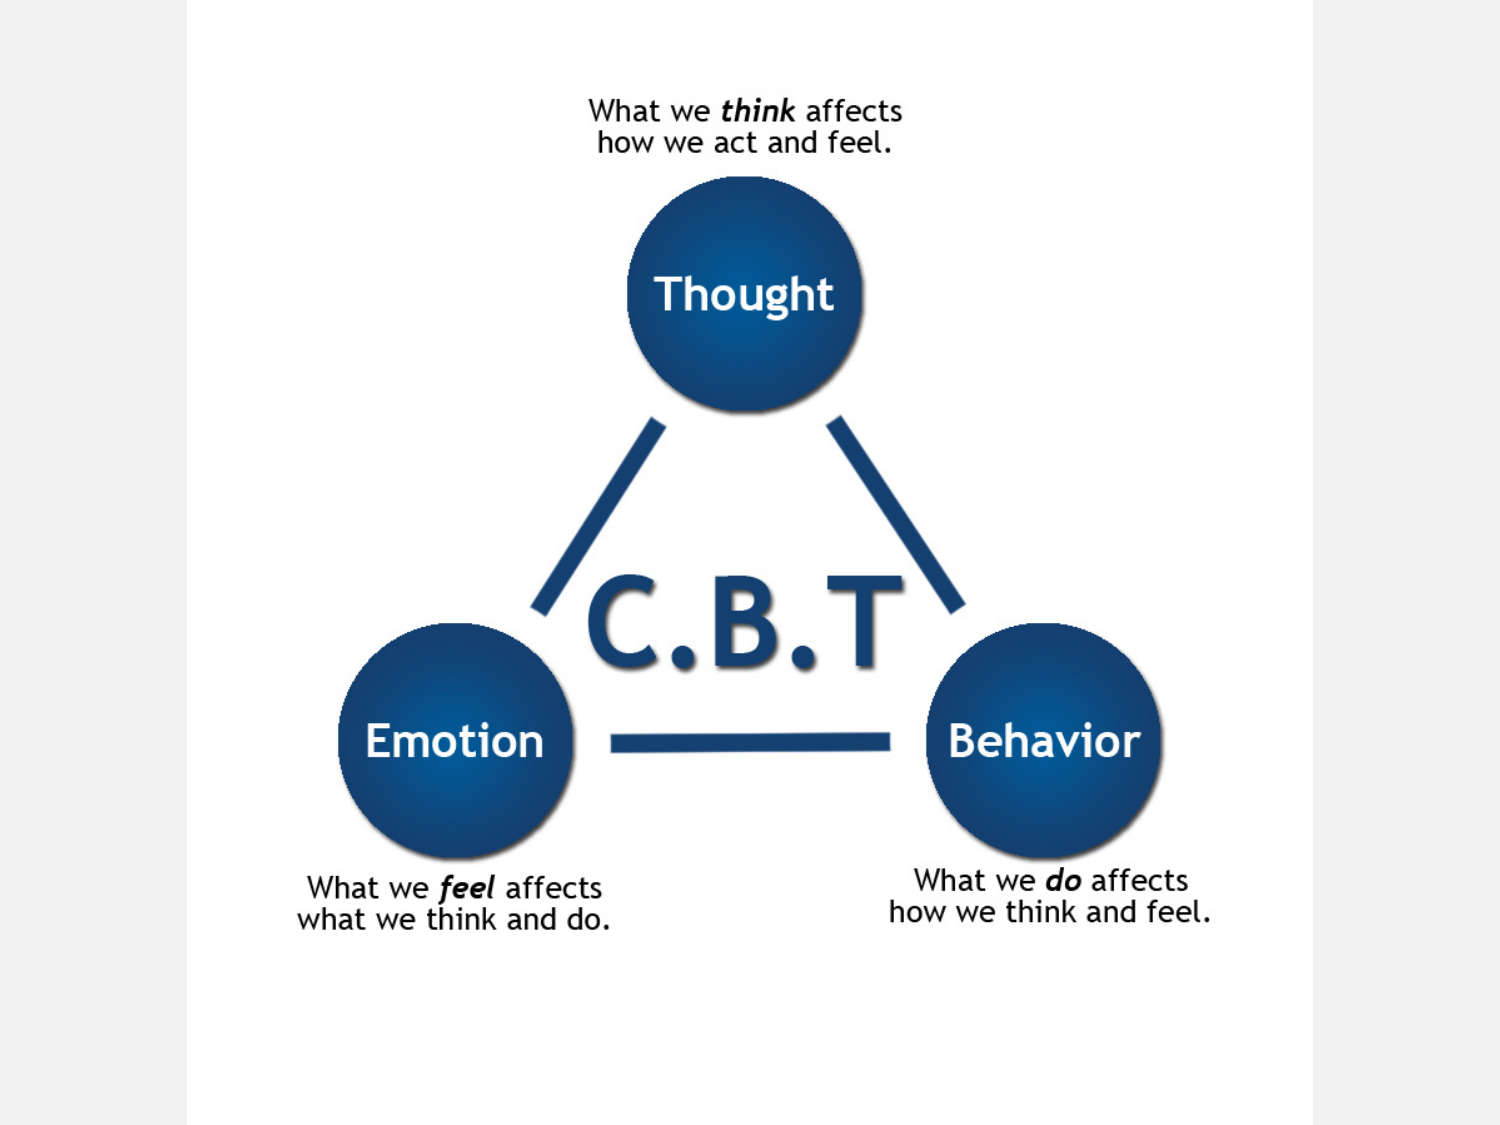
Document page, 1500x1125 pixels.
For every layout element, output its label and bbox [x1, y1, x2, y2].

picture [187, 0, 1313, 1125]
